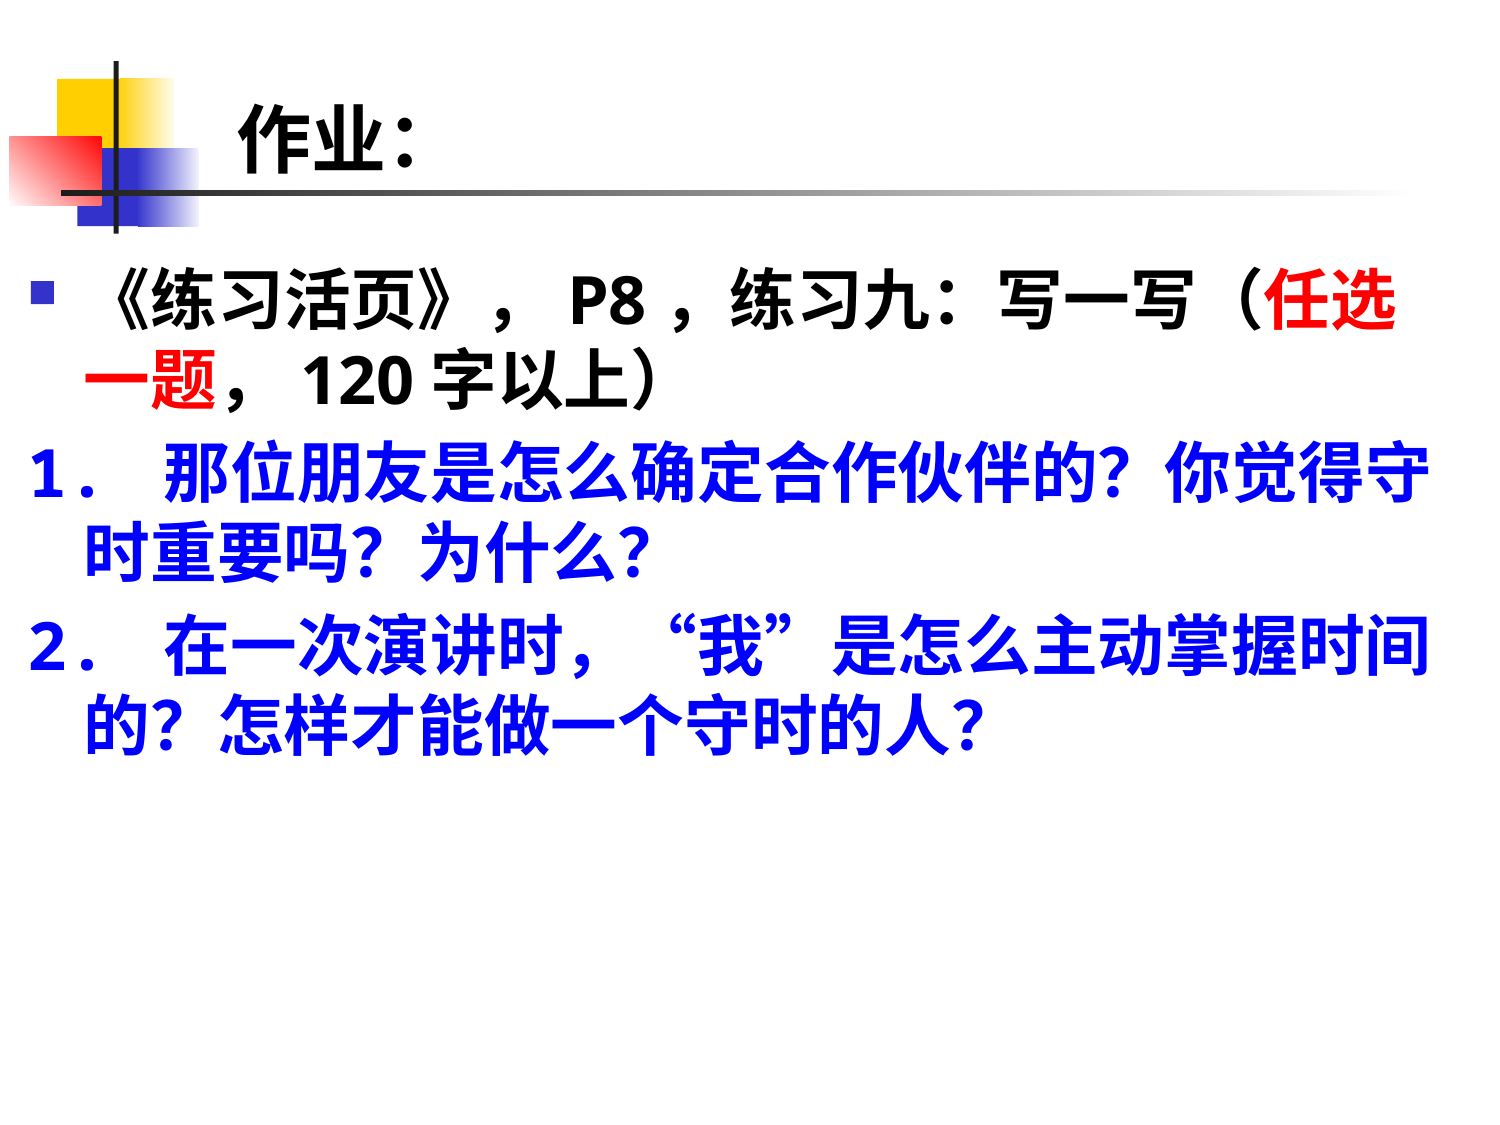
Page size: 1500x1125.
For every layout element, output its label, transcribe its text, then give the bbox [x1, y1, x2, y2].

list 《练习活页》，P8，练习九：写一写（任选一题，120字以上） 1. 那位朋友是怎么确定合作伙伴的？你觉得守时重要吗？为什么？ 2. 在一次演讲时，“我”是怎么主动掌握时间的？怎样才能做一个守时的人？ [12, 249, 1475, 975]
title 作业： [221, 75, 1500, 190]
